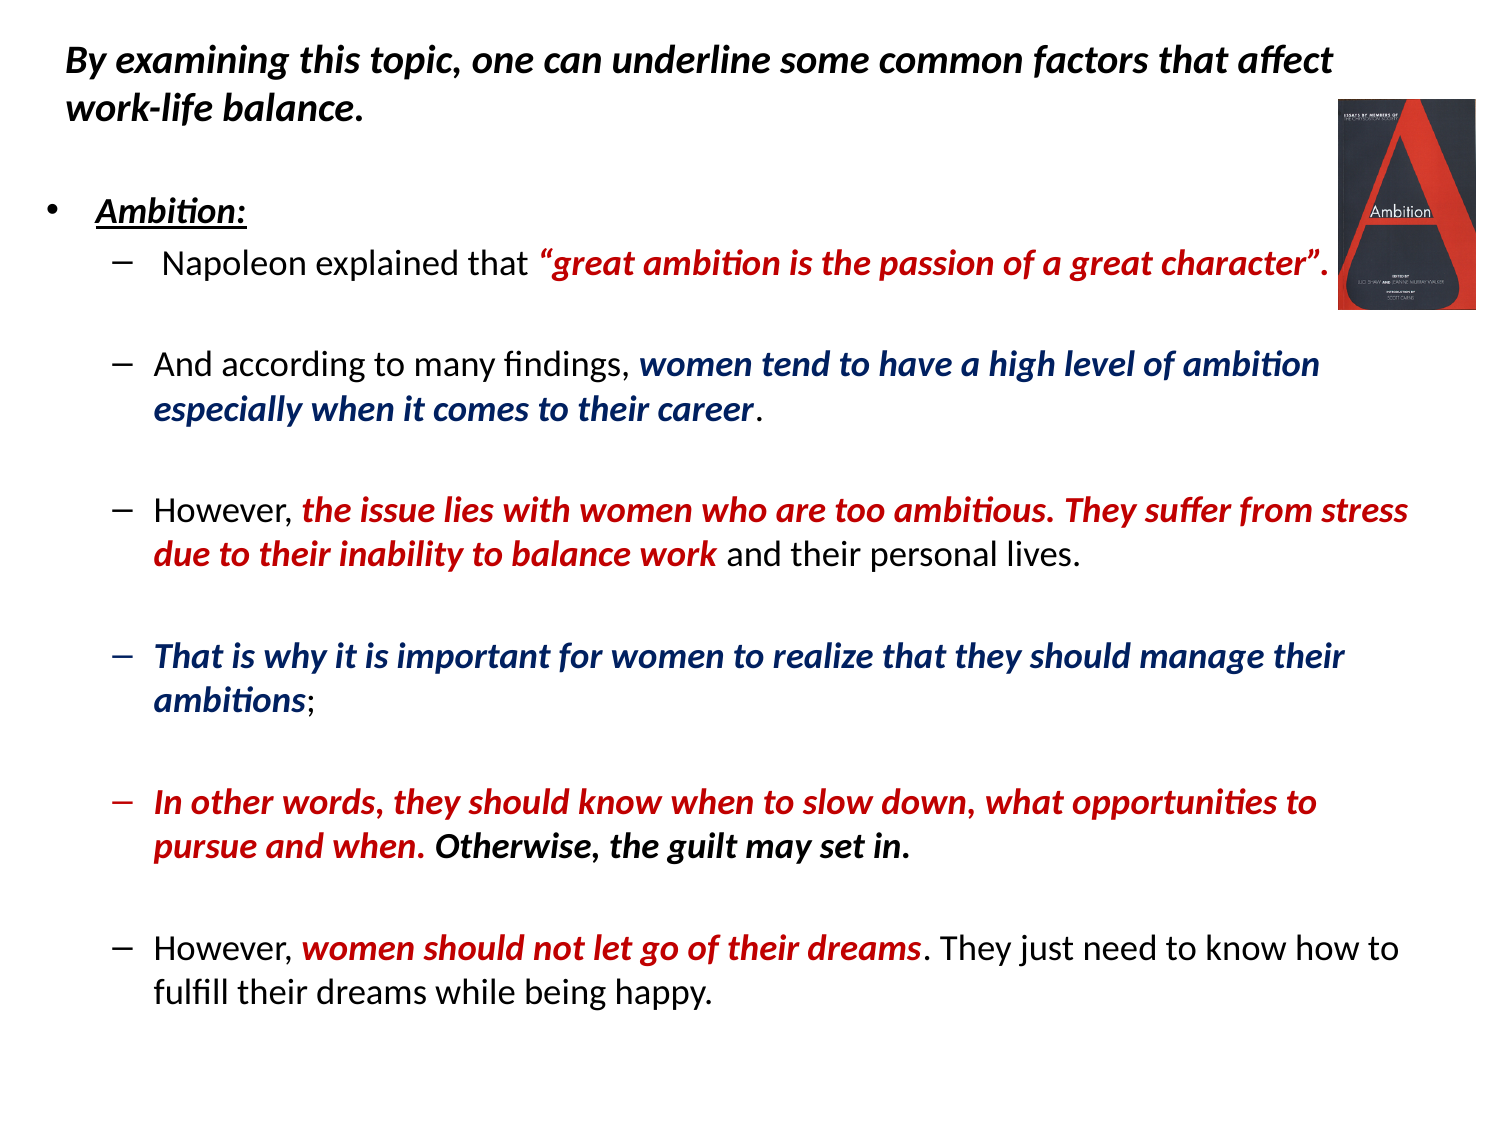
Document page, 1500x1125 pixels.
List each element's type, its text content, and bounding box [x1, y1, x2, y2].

list Ambition: Napoleon explained that “great ambition is the passion of a great character”. And according to many findings, women tend to have a high level of ambition especially when it comes to their career. However, the issue lies with women who are too ambitious. They suffer from stress due to their inability to balance work and their personal lives. That is why it is important for women to realize that they should manage their ambitions; In other words, they should know when to slow down, what opportunities to pursue and when. Otherwise, the guilt may set in. However, women should not let go of their dreams. They just need to know how to fulfill their dreams while being happy. [31, 162, 1444, 1063]
picture [1338, 99, 1476, 310]
title By examining this topic, one can underline some common factors that affect work-life balance. [50, 24, 1425, 138]
